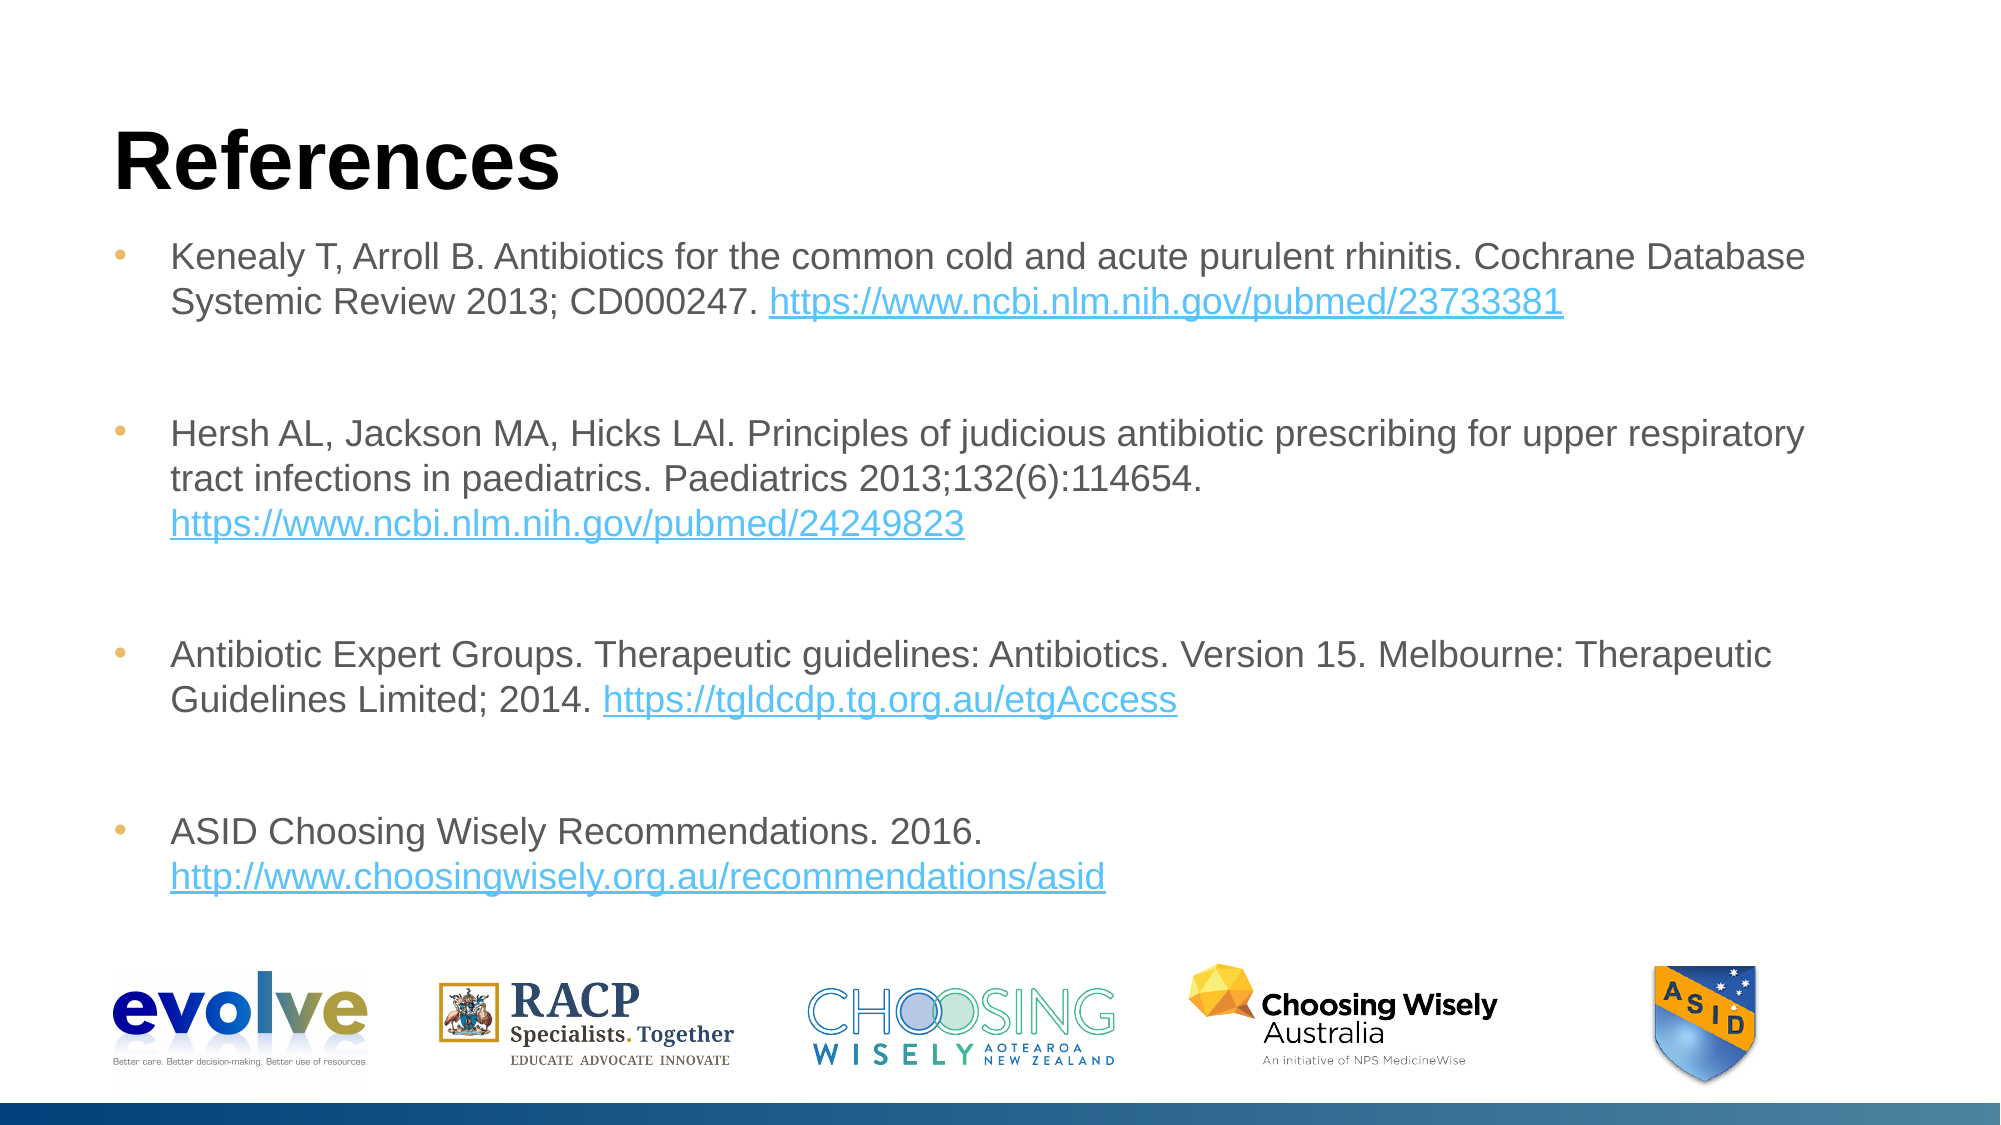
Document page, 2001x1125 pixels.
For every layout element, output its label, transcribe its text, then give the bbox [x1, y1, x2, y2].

title References [114, 93, 1886, 232]
picture [436, 979, 737, 1068]
list Kenealy T, Arroll B. Antibiotics for the common cold and acute purulent rhinitis. Cochrane Database Systemic Review 2013; CD000247. https://www.ncbi.nlm.nih.gov/pubmed/23733381 Hersh AL, Jackson MA, Hicks LAl. Principles of judicious antibiotic prescribing for upper respiratory tract infections in paediatrics. Paediatrics 2013;132(6):114654. https://www.ncbi.nlm.nih.gov/pubmed/24249823 Antibiotic Expert Groups. Therapeutic guidelines: Antibiotics. Version 15. Melbourne: Therapeutic Guidelines Limited; 2014. https://tgldcdp.tg.org.au/etgAccess ASID Choosing Wisely Recommendations. 2016. http://www.choosingwisely.org.au/recommendations/asid [114, 232, 1886, 935]
picture [805, 985, 1117, 1068]
picture [1185, 961, 1501, 1067]
picture [113, 971, 368, 1095]
picture [1649, 966, 1760, 1088]
